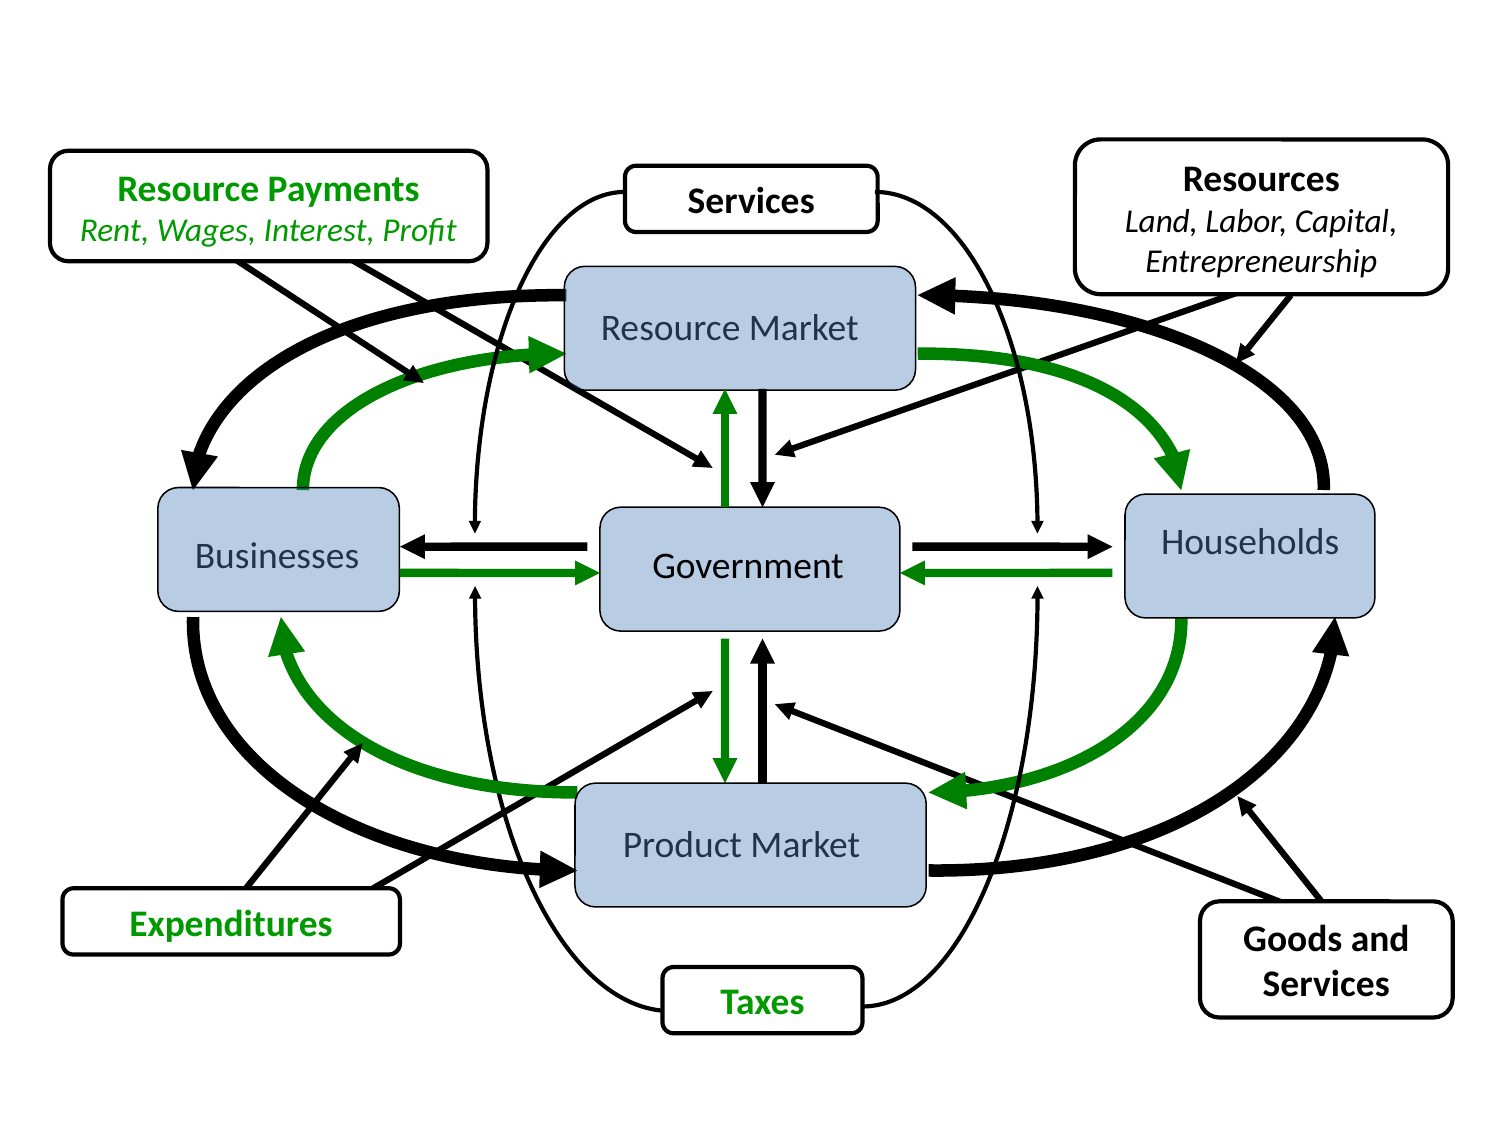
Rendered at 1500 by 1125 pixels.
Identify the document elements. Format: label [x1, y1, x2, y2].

text_box [49, 139, 1453, 1038]
